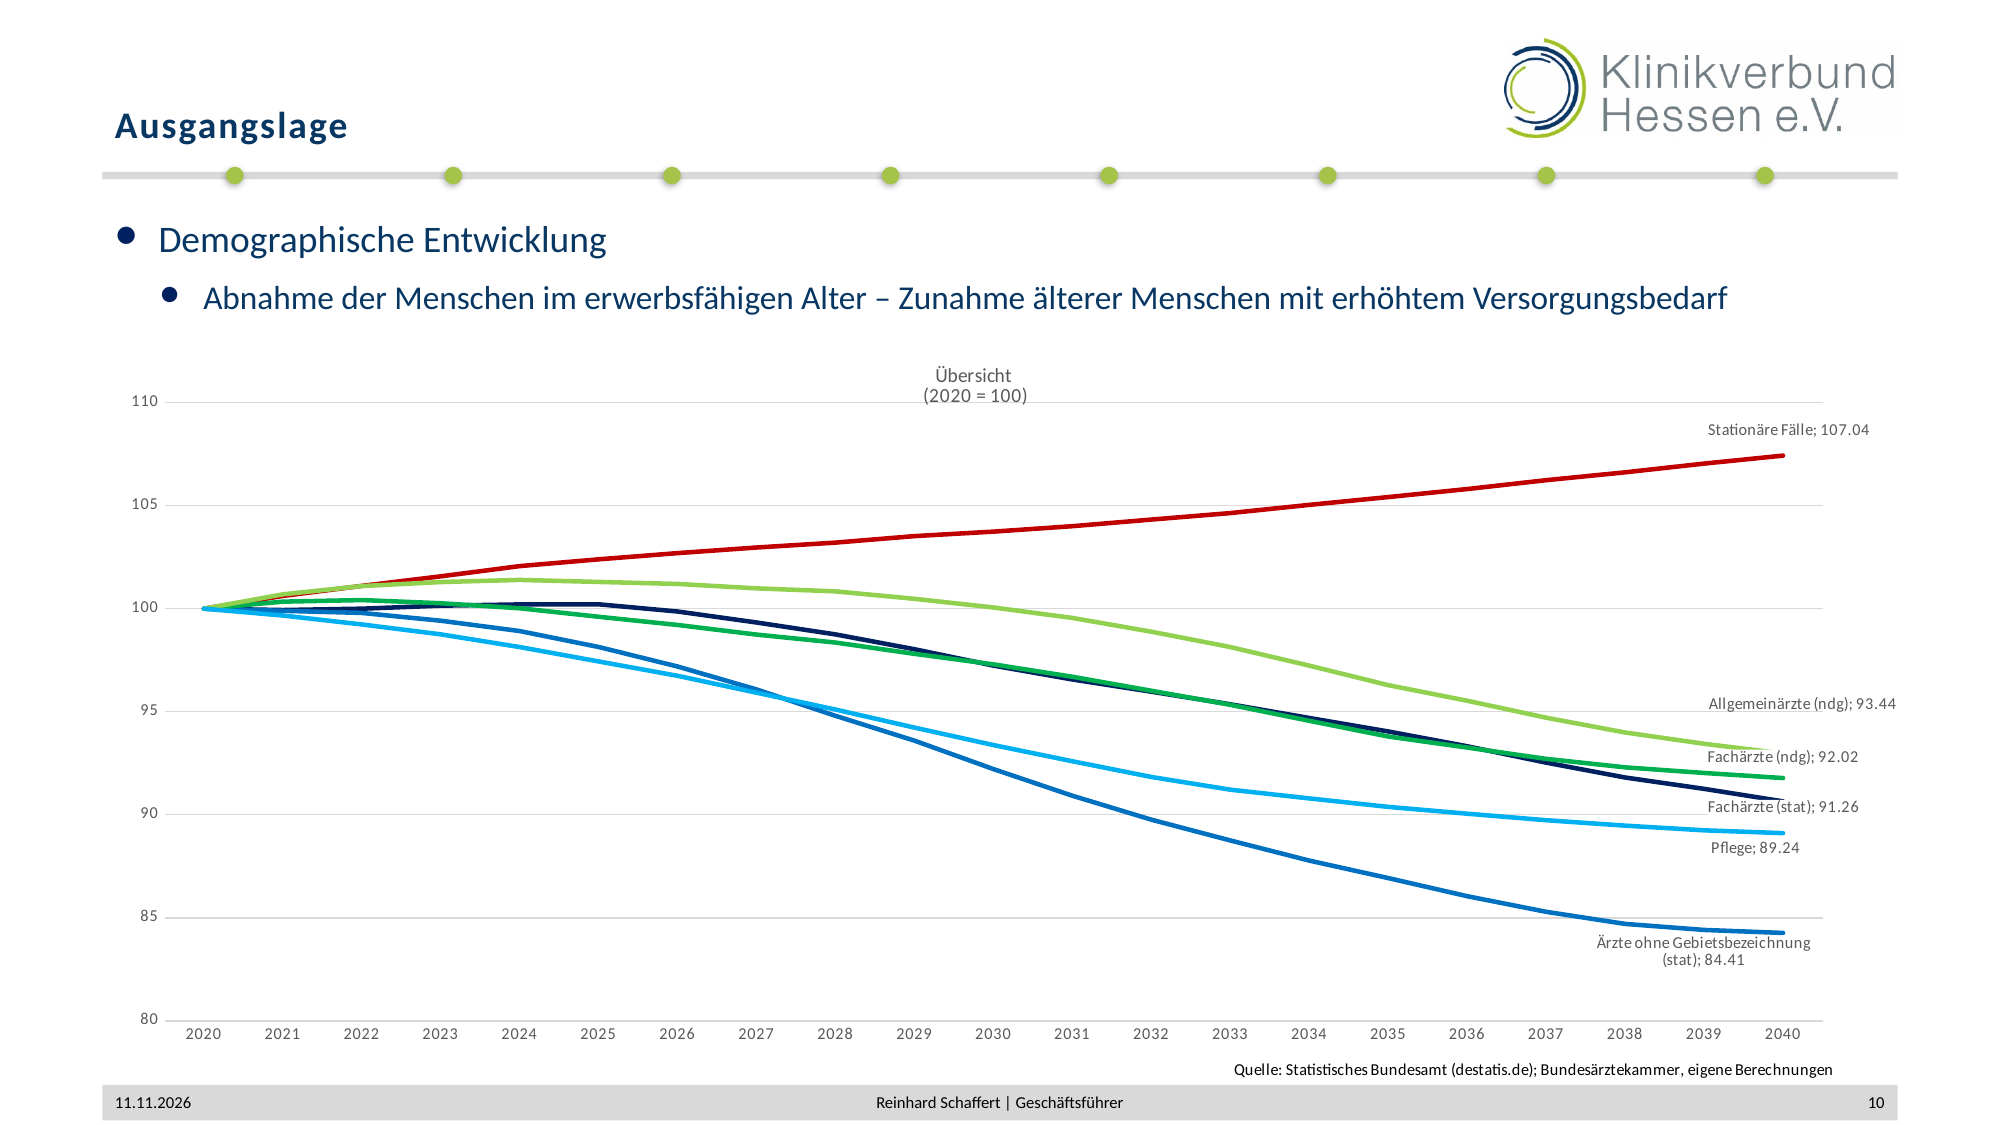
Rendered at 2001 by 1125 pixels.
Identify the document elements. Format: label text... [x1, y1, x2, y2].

footer Reinhard Schaffert | Geschäftsführer [683, 1094, 1317, 1118]
slide_number 10 [1433, 1094, 1900, 1118]
title Ausgangslage [99, 26, 1485, 154]
list Demographische Entwicklung Abnahme der Menschen im erwerbsfähigen Alter – Zunahme älterer Menschen mit erhöhtem Versorgungsbedarf [99, 203, 1900, 339]
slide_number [99, 1092, 567, 1118]
chart [102, 337, 1898, 1083]
picture [1504, 38, 1900, 138]
